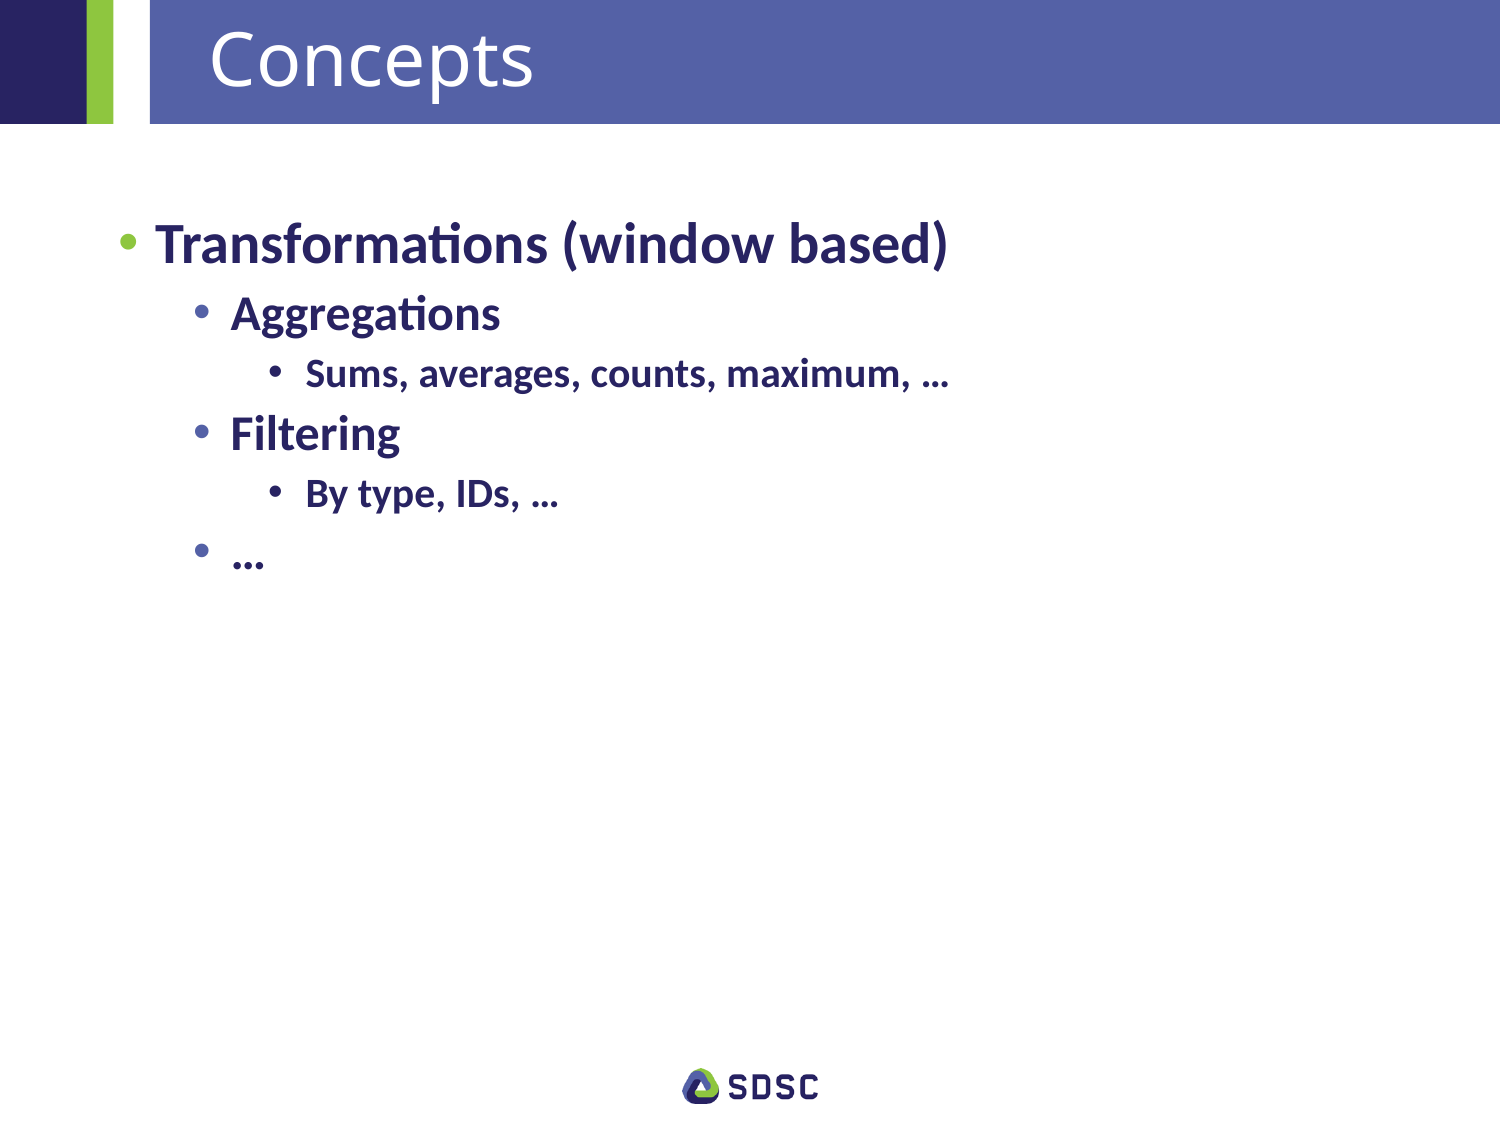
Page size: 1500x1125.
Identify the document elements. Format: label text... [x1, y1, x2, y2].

title Concepts [150, 0, 1500, 124]
picture [682, 1068, 818, 1104]
list Transformations (window based) Aggregations Sums, averages, counts, maximum, … Filtering By type, IDs, … … [103, 206, 1397, 1014]
